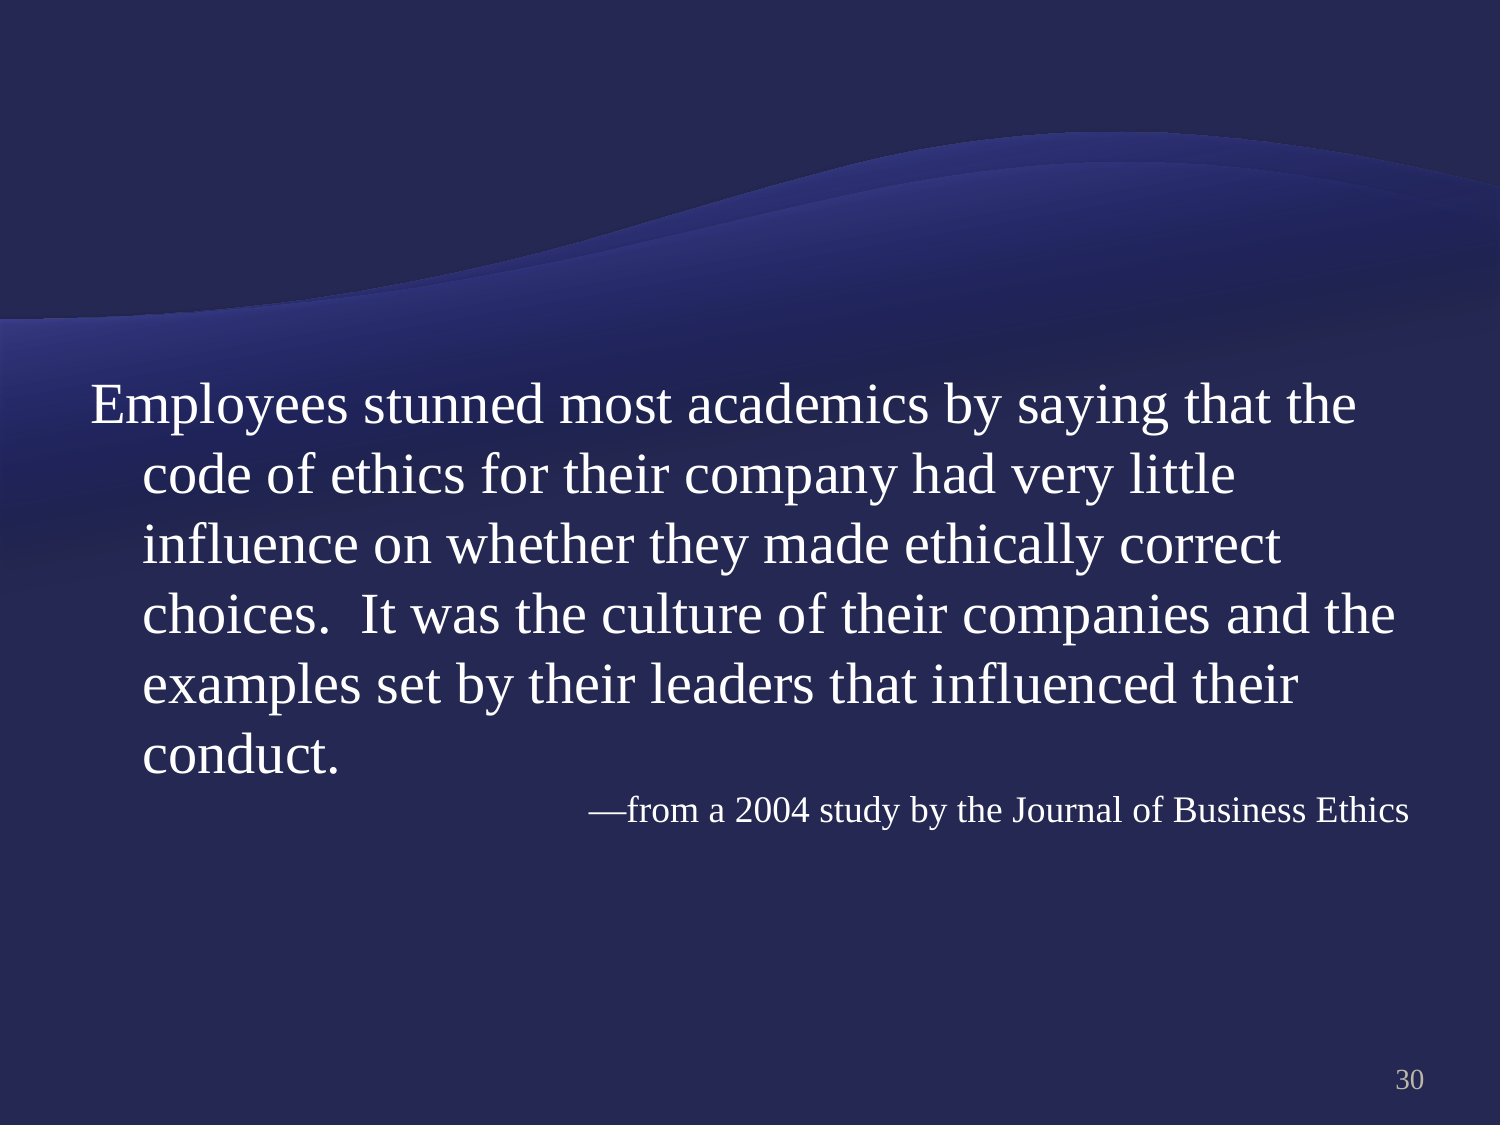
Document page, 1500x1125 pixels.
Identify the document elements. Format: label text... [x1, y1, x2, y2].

slide_number 30 [1337, 1042, 1425, 1103]
list Employees stunned most academics by saying that the code of ethics for their company had very little influence on whether they made ethically correct choices. It was the culture of their companies and the examples set by their leaders that influenced their conduct. —from a 2004 study by the Journal of Business Ethics [75, 357, 1425, 1033]
